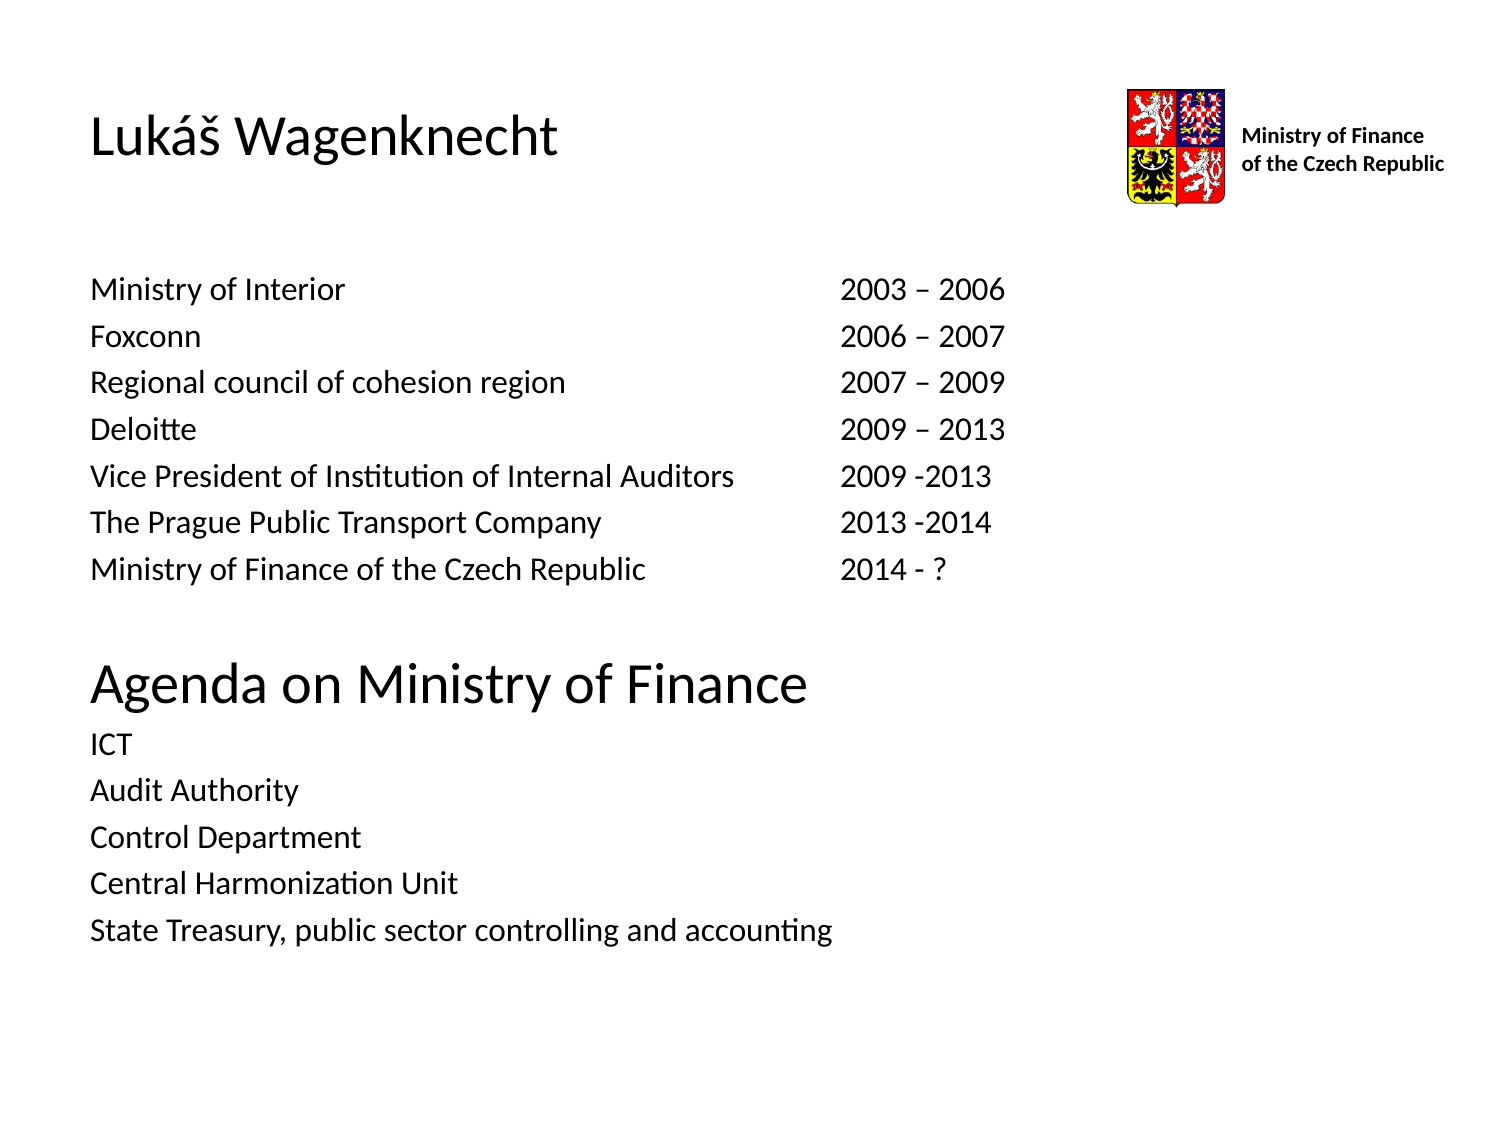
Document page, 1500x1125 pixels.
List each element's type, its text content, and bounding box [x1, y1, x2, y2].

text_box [1127, 89, 1464, 209]
list Lukáš Wagenknecht Ministry of Interior 2003 – 2006 Foxconn 2006 – 2007 Regional council of cohesion region 2007 – 2009 Deloitte 2009 – 2013 Vice President of Institution of Internal Auditors 2009 -2013 The Prague Public Transport Company 2013 -2014 Ministry of Finance of the Czech Republic 2014 - ? Agenda on Ministry of Finance ICT Audit Authority Control Department Central Harmonization Unit State Treasury, public sector controlling and accounting [75, 90, 1425, 1005]
